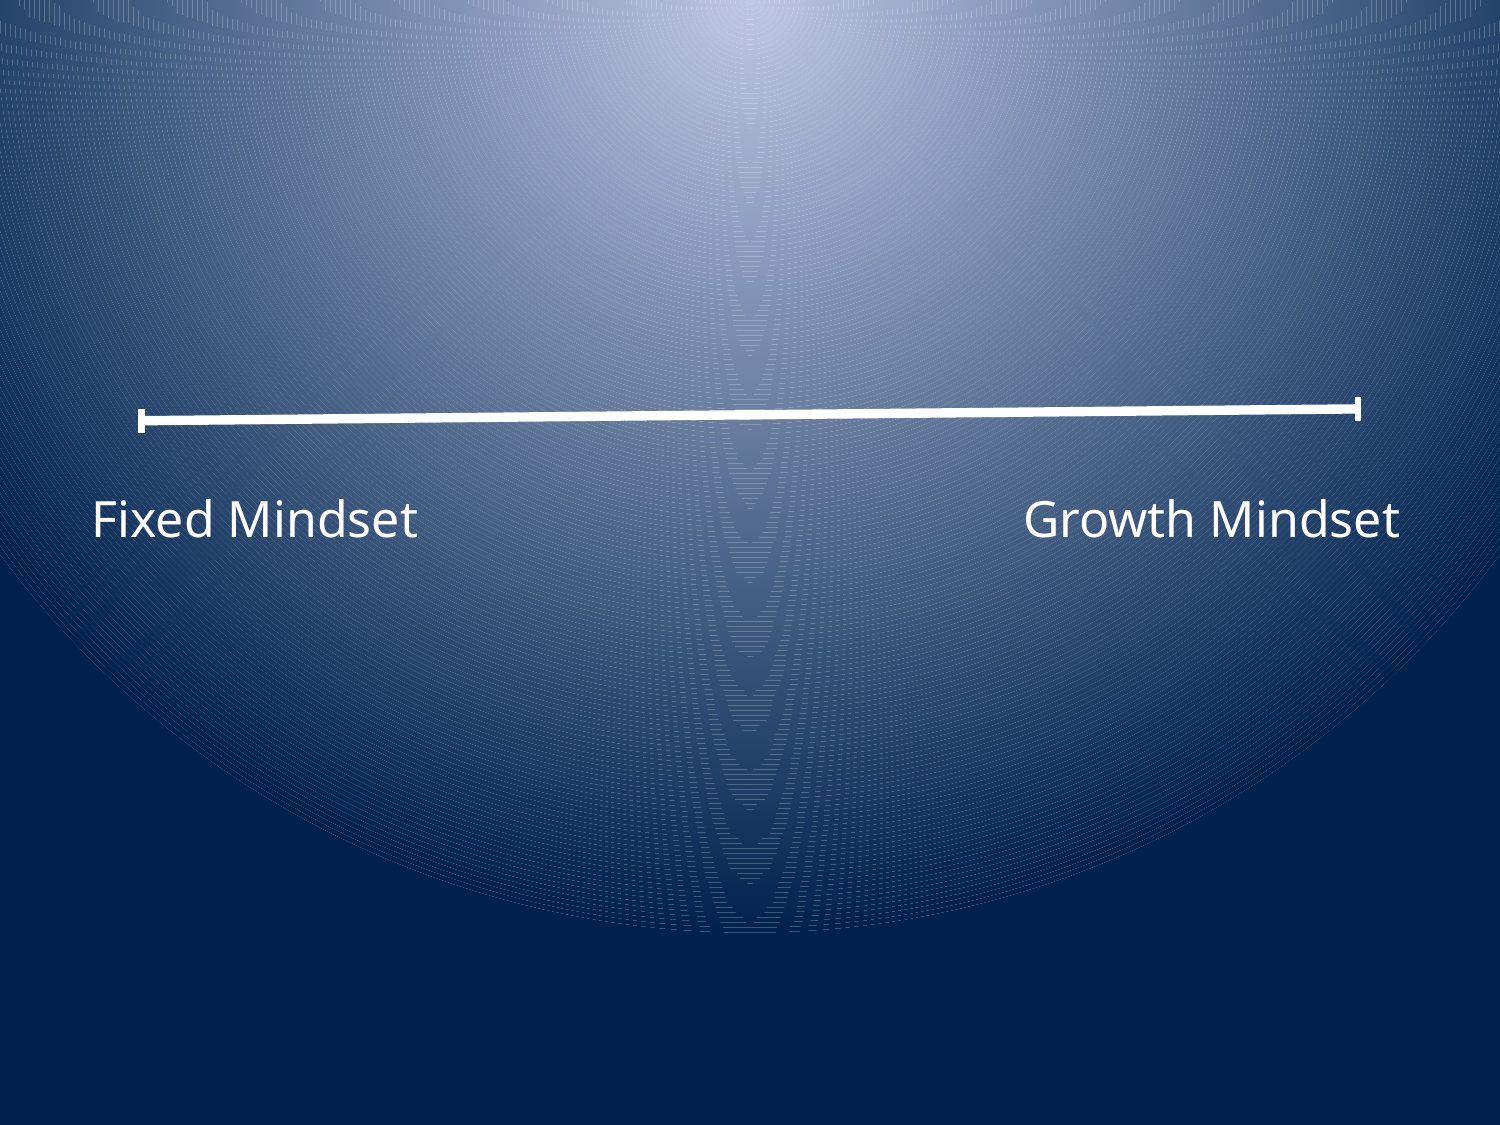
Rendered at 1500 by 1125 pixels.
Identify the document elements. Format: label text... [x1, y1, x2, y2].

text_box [142, 408, 1353, 421]
text_box Fixed Mindset Growth Mindset [76, 479, 1424, 555]
